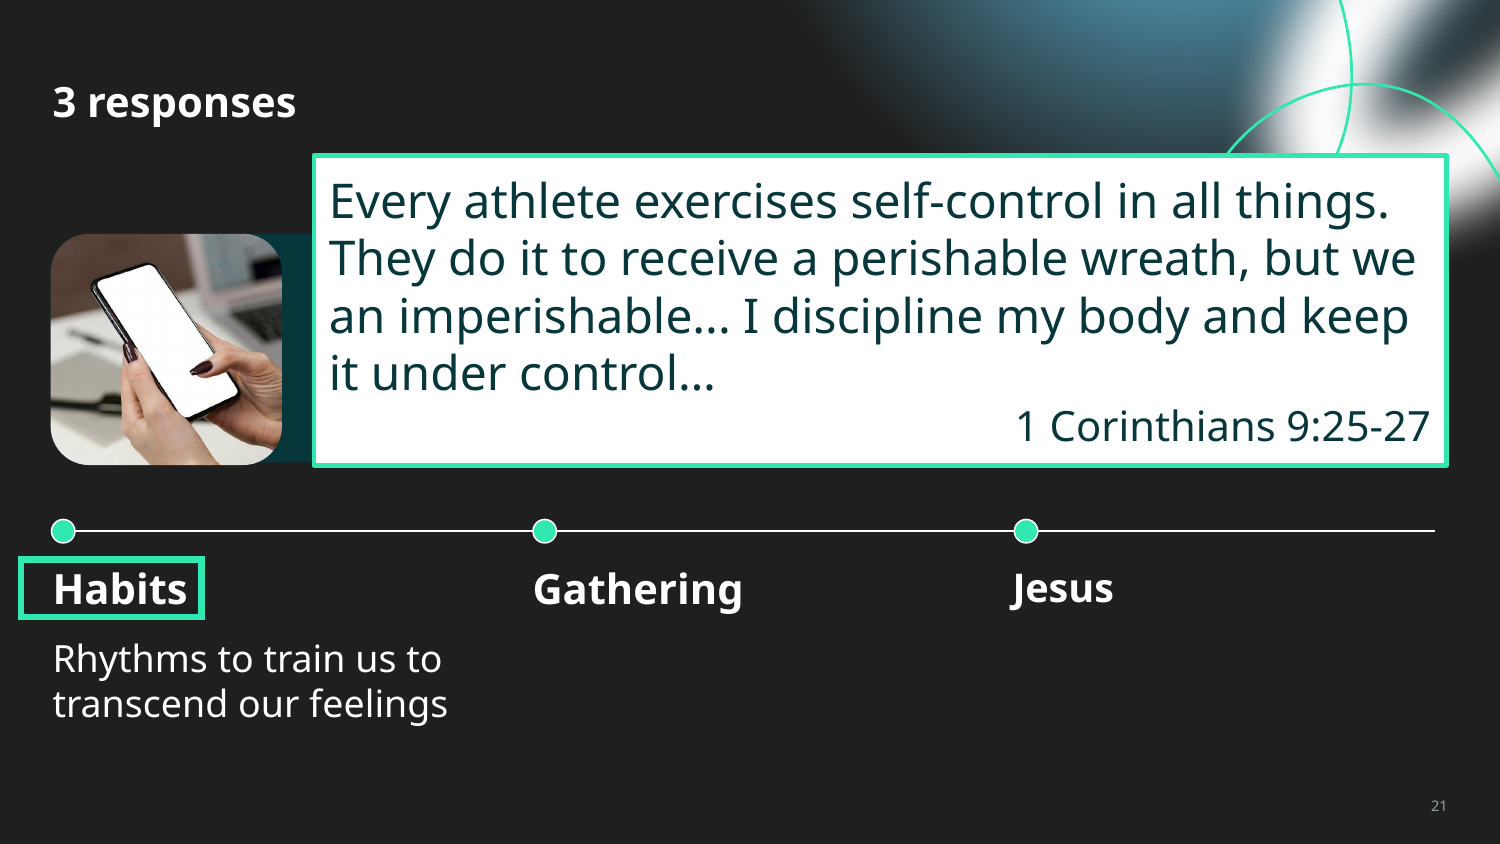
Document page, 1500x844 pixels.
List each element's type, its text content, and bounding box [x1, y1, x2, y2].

picture [1342, 0, 1500, 174]
list Jesus [997, 547, 1463, 844]
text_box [51, 519, 1436, 544]
list Habits Rhythms to train us to transcend our feelings [37, 547, 503, 844]
title Ideas to help [307, 318, 899, 490]
text_box [283, 233, 313, 463]
picture [50, 233, 283, 466]
text_box Every athlete exercises self-control in all things. They do it to receive a perishable wreath, but we an imperishable... I discipline my body and keep it under control… 1 Corinthians 9:25-27 [313, 155, 1447, 466]
picture [1230, 87, 1350, 155]
text_box [16, 555, 206, 622]
picture [1339, 86, 1500, 285]
picture [748, 0, 1350, 155]
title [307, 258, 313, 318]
list Gathering [517, 550, 983, 844]
title 3 responses [37, 60, 983, 232]
